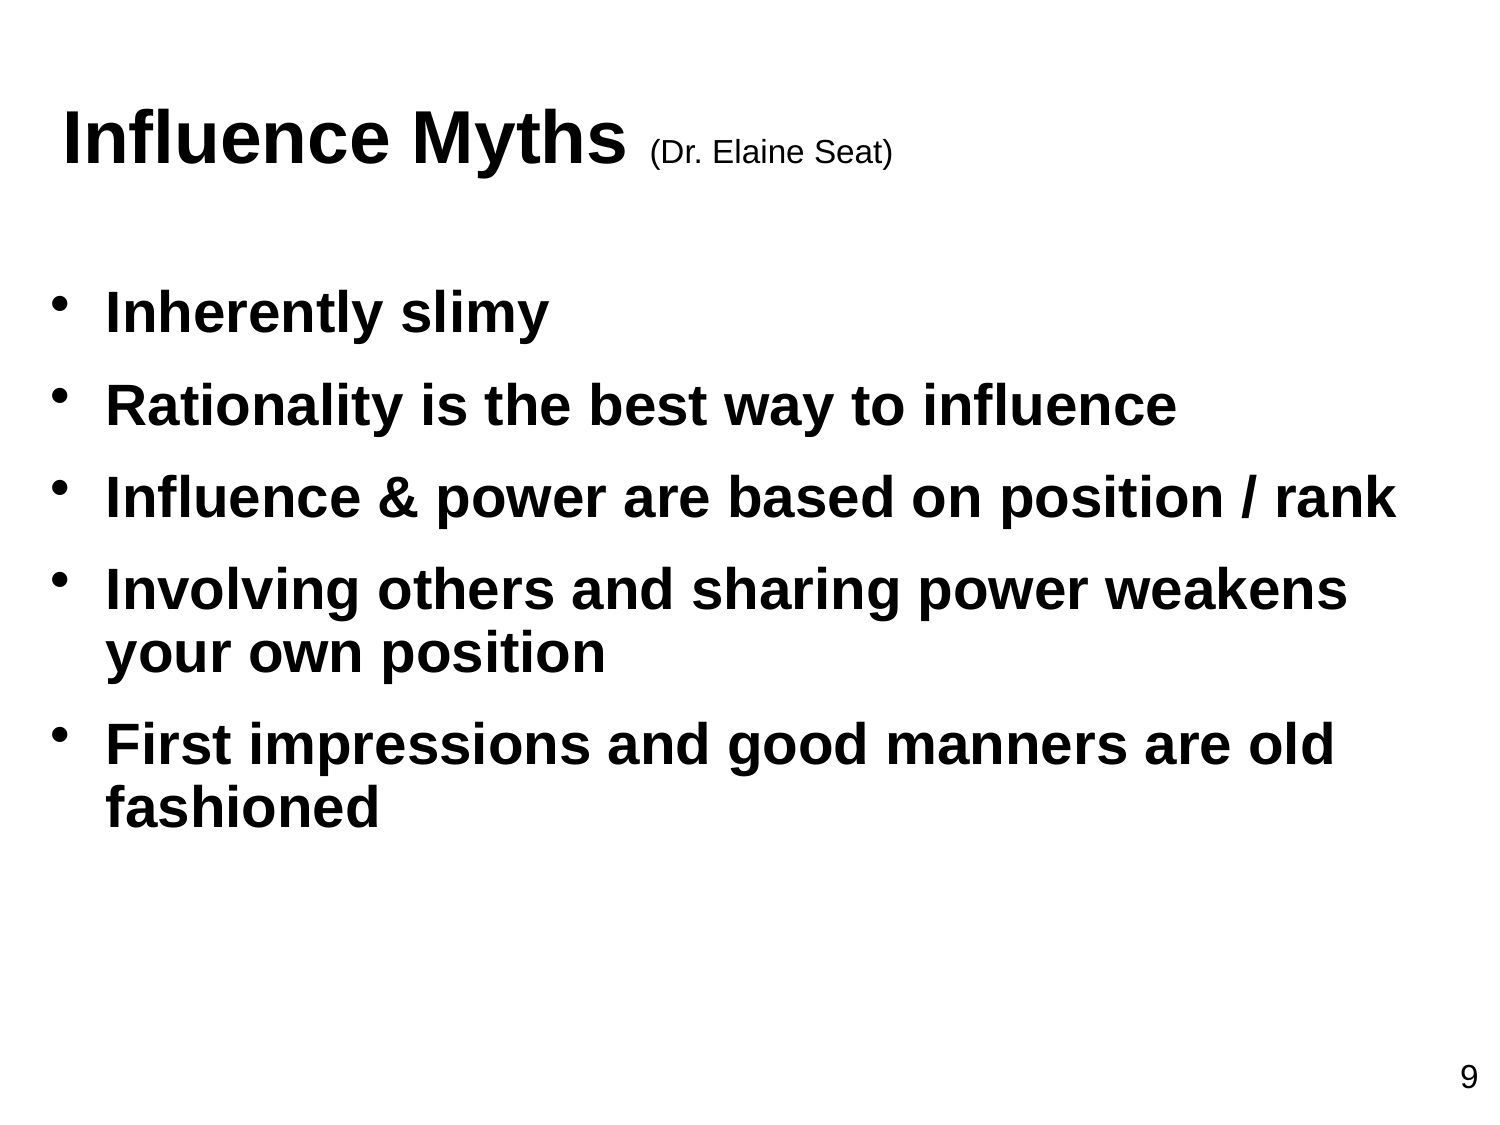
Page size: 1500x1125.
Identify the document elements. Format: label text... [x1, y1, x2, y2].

slide_number 9 [1371, 1057, 1479, 1101]
text_box Influence Myths (Dr. Elaine Seat) [62, 0, 1488, 188]
text_box Inherently slimy Rationality is the best way to influence Influence & power are based on position / rank Involving others and sharing power weakens your own position First impressions and good manners are old fashioned [50, 282, 1450, 1025]
